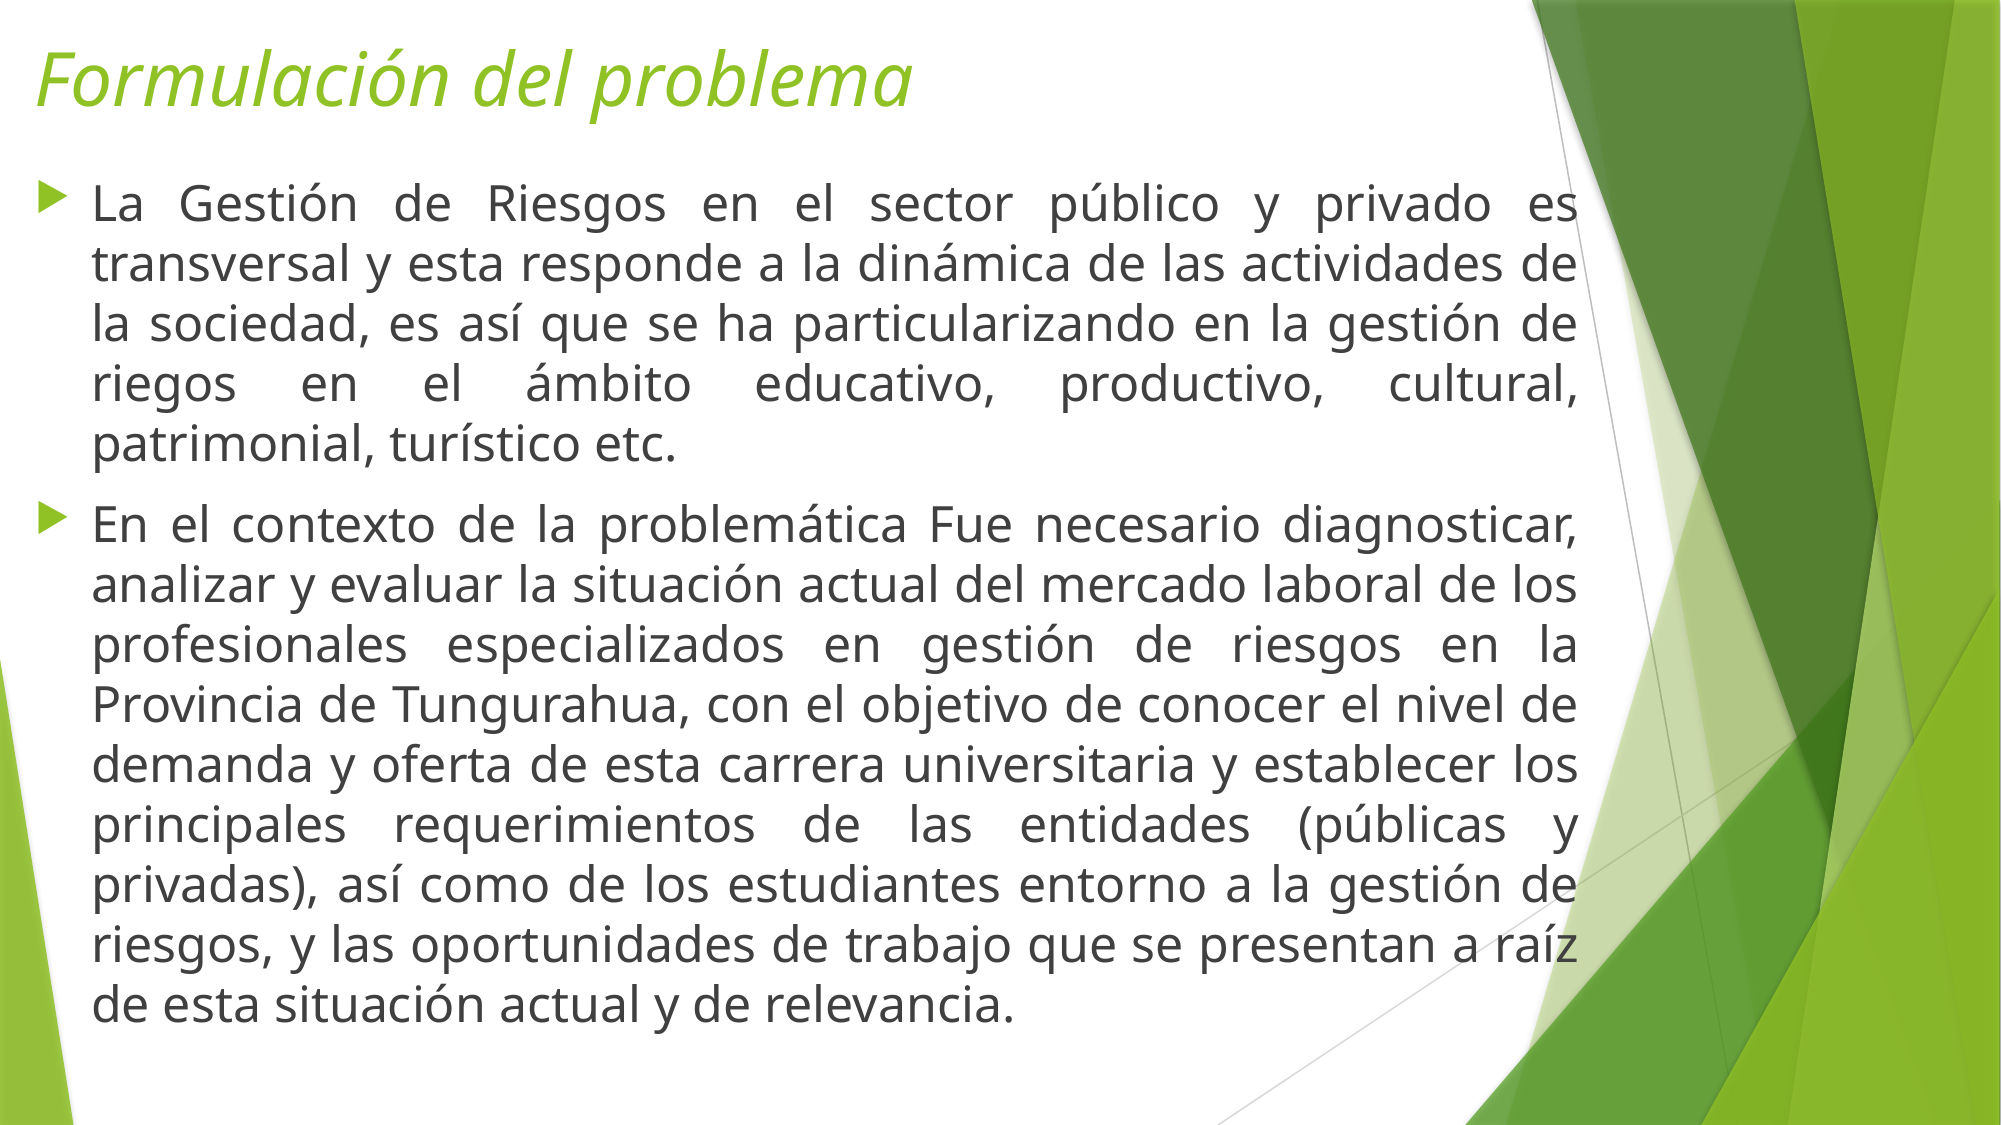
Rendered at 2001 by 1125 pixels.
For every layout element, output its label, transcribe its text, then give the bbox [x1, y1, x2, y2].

title Formulación del problema [19, 24, 1430, 164]
list La Gestión de Riesgos en el sector público y privado es transversal y esta responde a la dinámica de las actividades de la sociedad, es así que se ha particularizando en la gestión de riegos en el ámbito educativo, productivo, cultural, patrimonial, turístico etc. En el contexto de la problemática Fue necesario diagnosticar, analizar y evaluar la situación actual del mercado laboral de los profesionales especializados en gestión de riesgos en la Provincia de Tungurahua, con el objetivo de conocer el nivel de demanda y oferta de esta carrera universitaria y establecer los principales requerimientos de las entidades (públicas y privadas), así como de los estudiantes entorno a la gestión de riesgos, y las oportunidades de trabajo que se presentan a raíz de esta situación actual y de relevancia. [19, 164, 1596, 1105]
